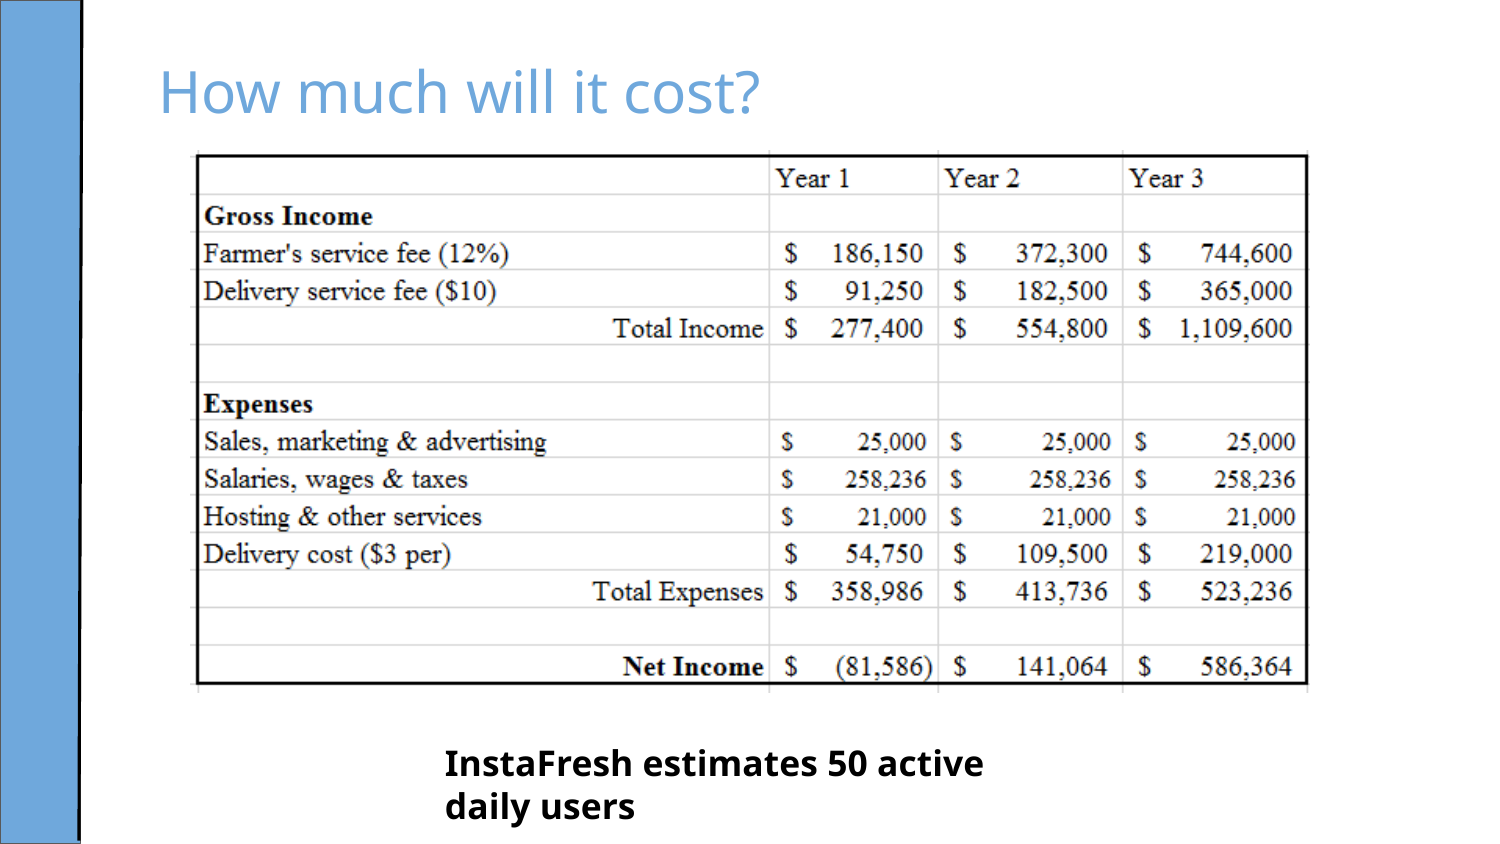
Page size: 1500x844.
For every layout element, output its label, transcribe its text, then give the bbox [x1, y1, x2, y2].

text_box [78, 0, 83, 841]
title How much will it cost? [143, 40, 1069, 134]
text_box InstaFresh estimates 50 active daily users [429, 726, 1070, 790]
picture [190, 150, 1310, 694]
text_box [0, 0, 76, 844]
